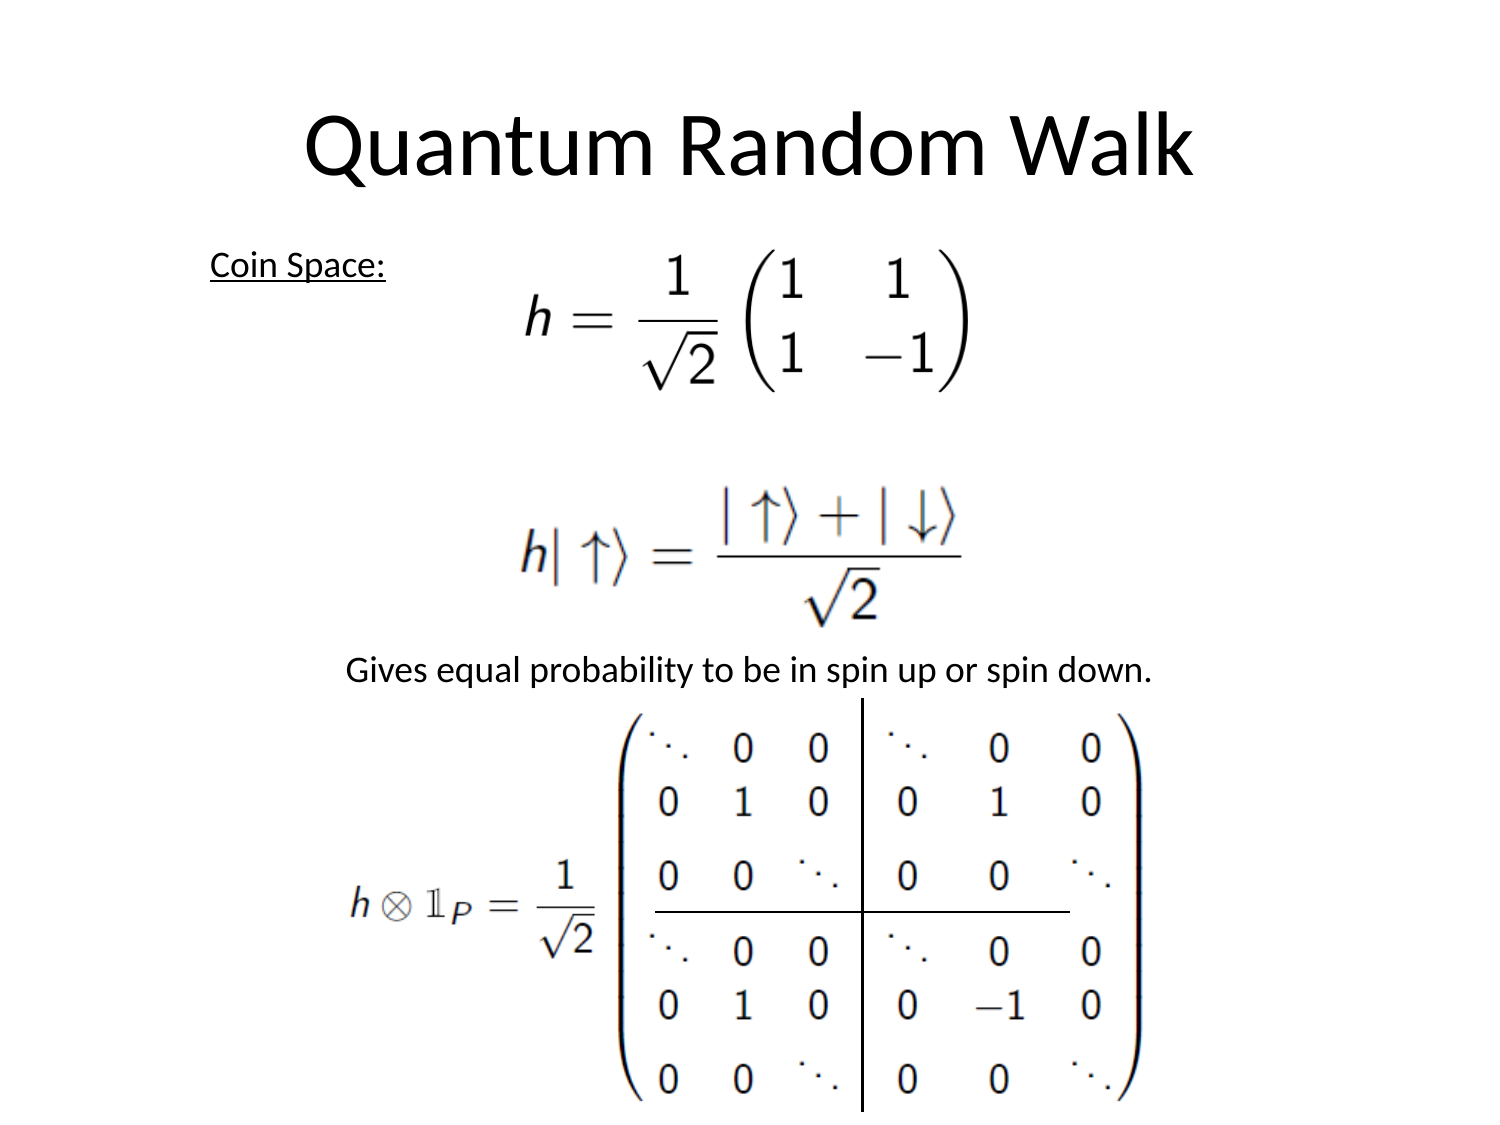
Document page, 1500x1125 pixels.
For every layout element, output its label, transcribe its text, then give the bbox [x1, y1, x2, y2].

text_box Coin Space: [195, 232, 402, 293]
picture [505, 229, 994, 416]
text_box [341, 696, 1159, 1125]
text_box Gives equal probability to be in spin up or spin down. [330, 637, 1170, 698]
title Quantum Random Walk [75, 45, 1425, 233]
picture [505, 474, 972, 638]
